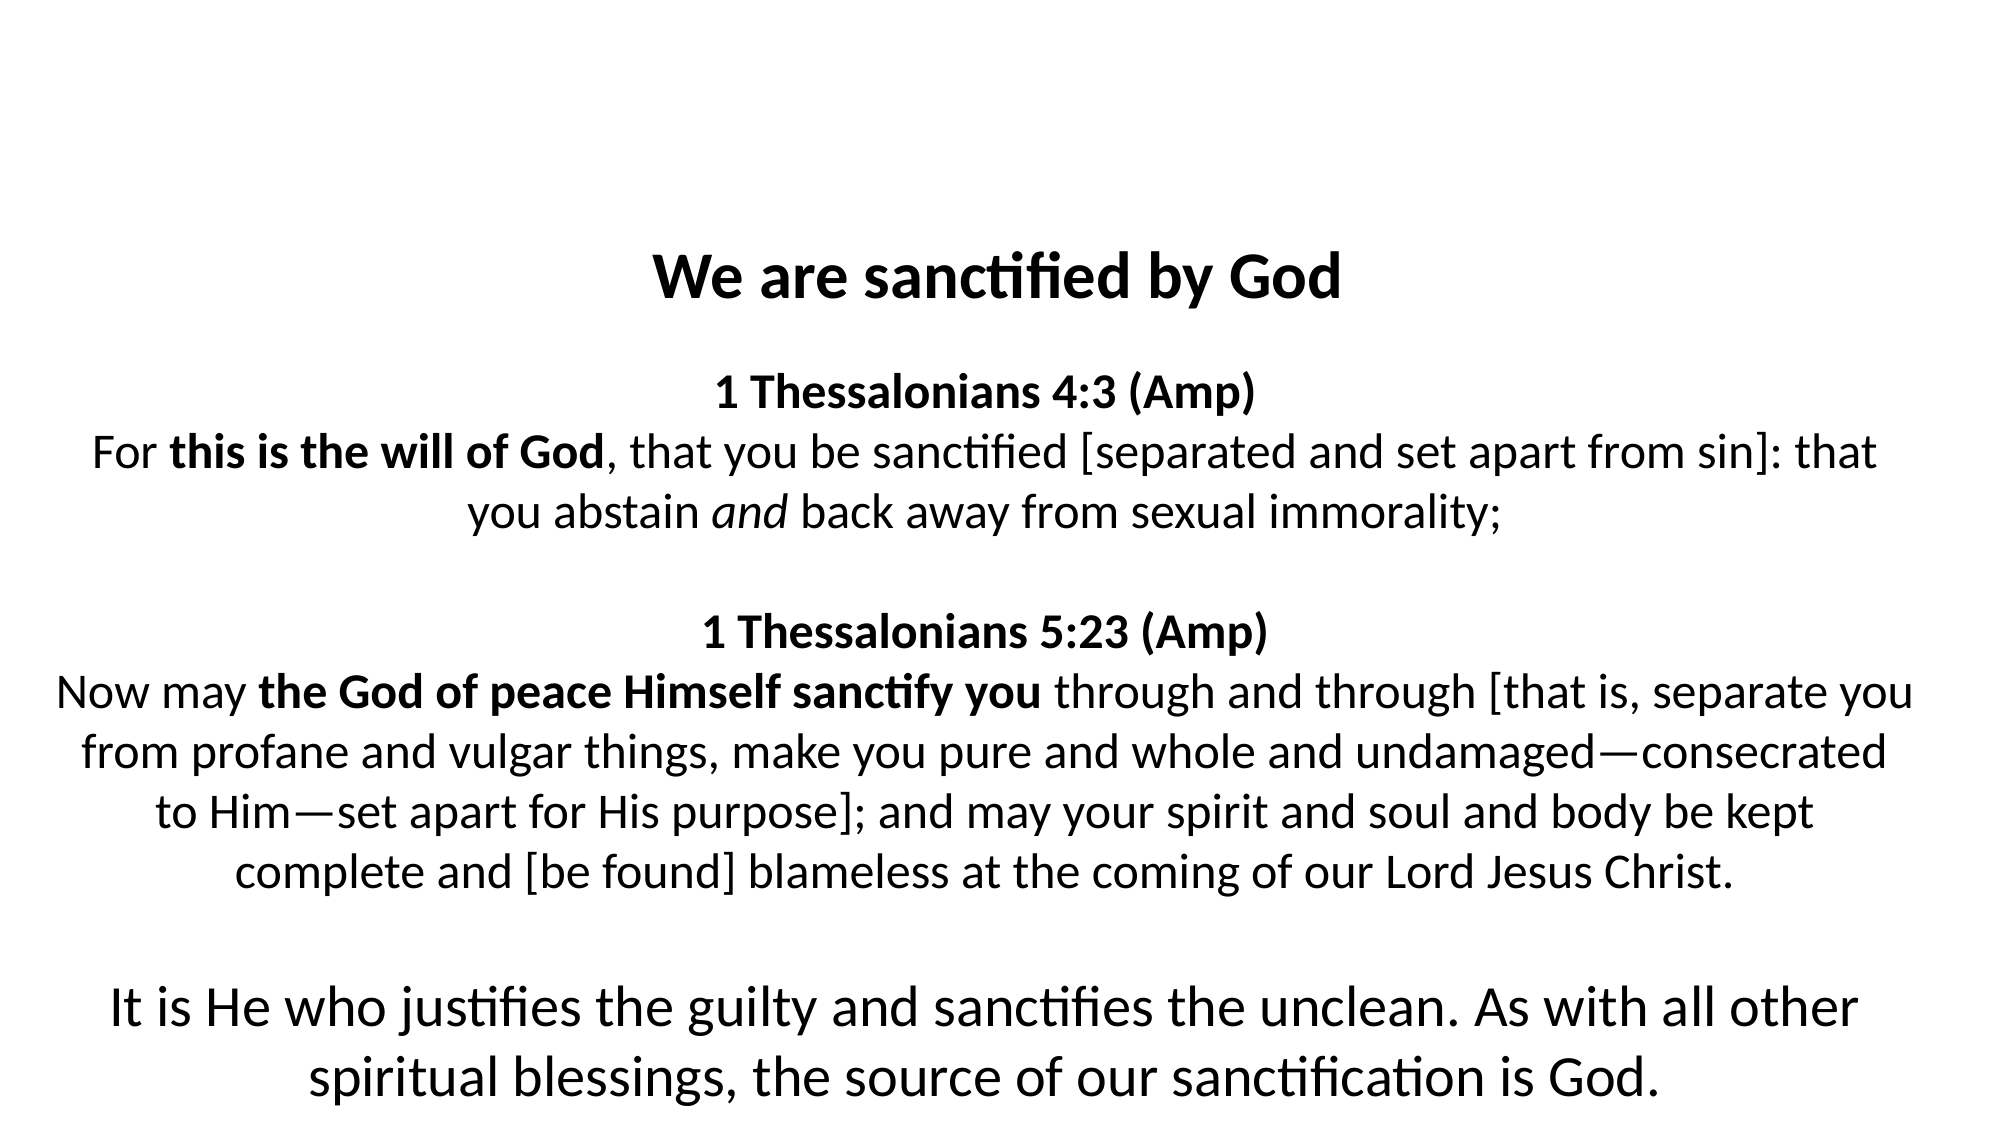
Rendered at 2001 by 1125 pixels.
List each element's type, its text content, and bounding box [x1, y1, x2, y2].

title We are sanctified by God [77, 68, 1919, 320]
subtitle 1 Thessalonians 4:3 (Amp) For this is the will of God, that you be sanctified [separated and set apart from sin]: that you abstain and back away from sexual immorality; 1 Thessalonians 5:23 (Amp) Now may the God of peace Himself sanctify you through and through [that is, separate you from profane and vulgar things, make you pure and whole and undamaged—consecrated to Him—set apart for His purpose]; and may your spirit and soul and body be kept complete and [be found] blameless at the coming of our Lord Jesus Christ. It is He who justifies the guilty and sanctifies the unclean. As with all other spiritual blessings, the source of our sanctification is God. [40, 351, 1930, 1022]
